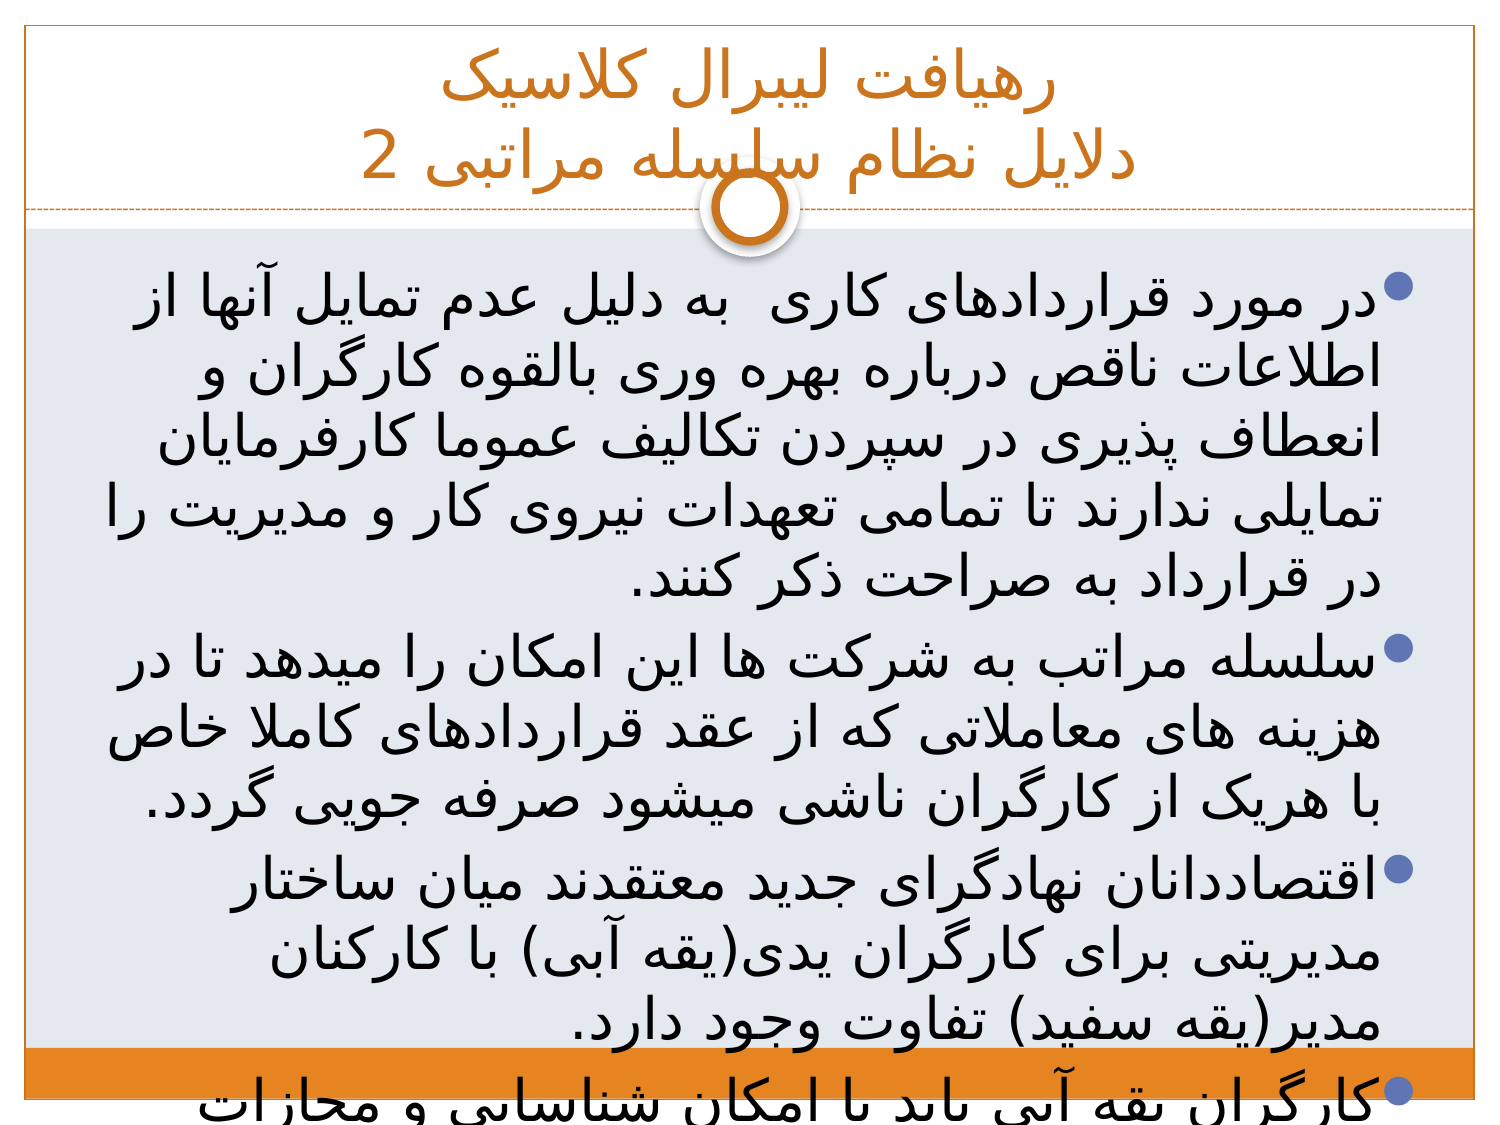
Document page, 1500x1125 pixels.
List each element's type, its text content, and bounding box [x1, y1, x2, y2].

title رهیافت لیبرال کلاسیک دلایل نظام سلسله مراتبی 2 [49, 74, 1450, 200]
list در مورد قراردادهای کاری به دلیل عدم تمایل آنها از اطلاعات ناقص درباره بهره وری بالقوه کارگران و انعطاف پذیری در سپردن تکالیف عموما کارفرمایان تمایلی ندارند تا تمامی تعهدات نیروی کار و مدیریت را در قرارداد به صراحت ذکر کنند. سلسله مراتب به شرکت ها این امکان را میدهد تا در هزینه های معاملاتی که از عقد قراردادهای کاملا خاص با هریک از کارگران ناشی میشود صرفه جویی گردد. اقتصاددانان نهادگرای جدید معتقدند میان ساختار مدیریتی برای کارگران یدی(یقه آبی) با کارکنان مدیر(یقه سفید) تفاوت وجود دارد. کارگران یقه آبی باید با امکان شناسایی و مجازات روبرو باشند و کارگران یقه سفید با نظام ارتقا شغلی و دشتمزد بالاتر بدون توجه به بهره وری مواجه باشند. [49, 250, 1445, 1001]
